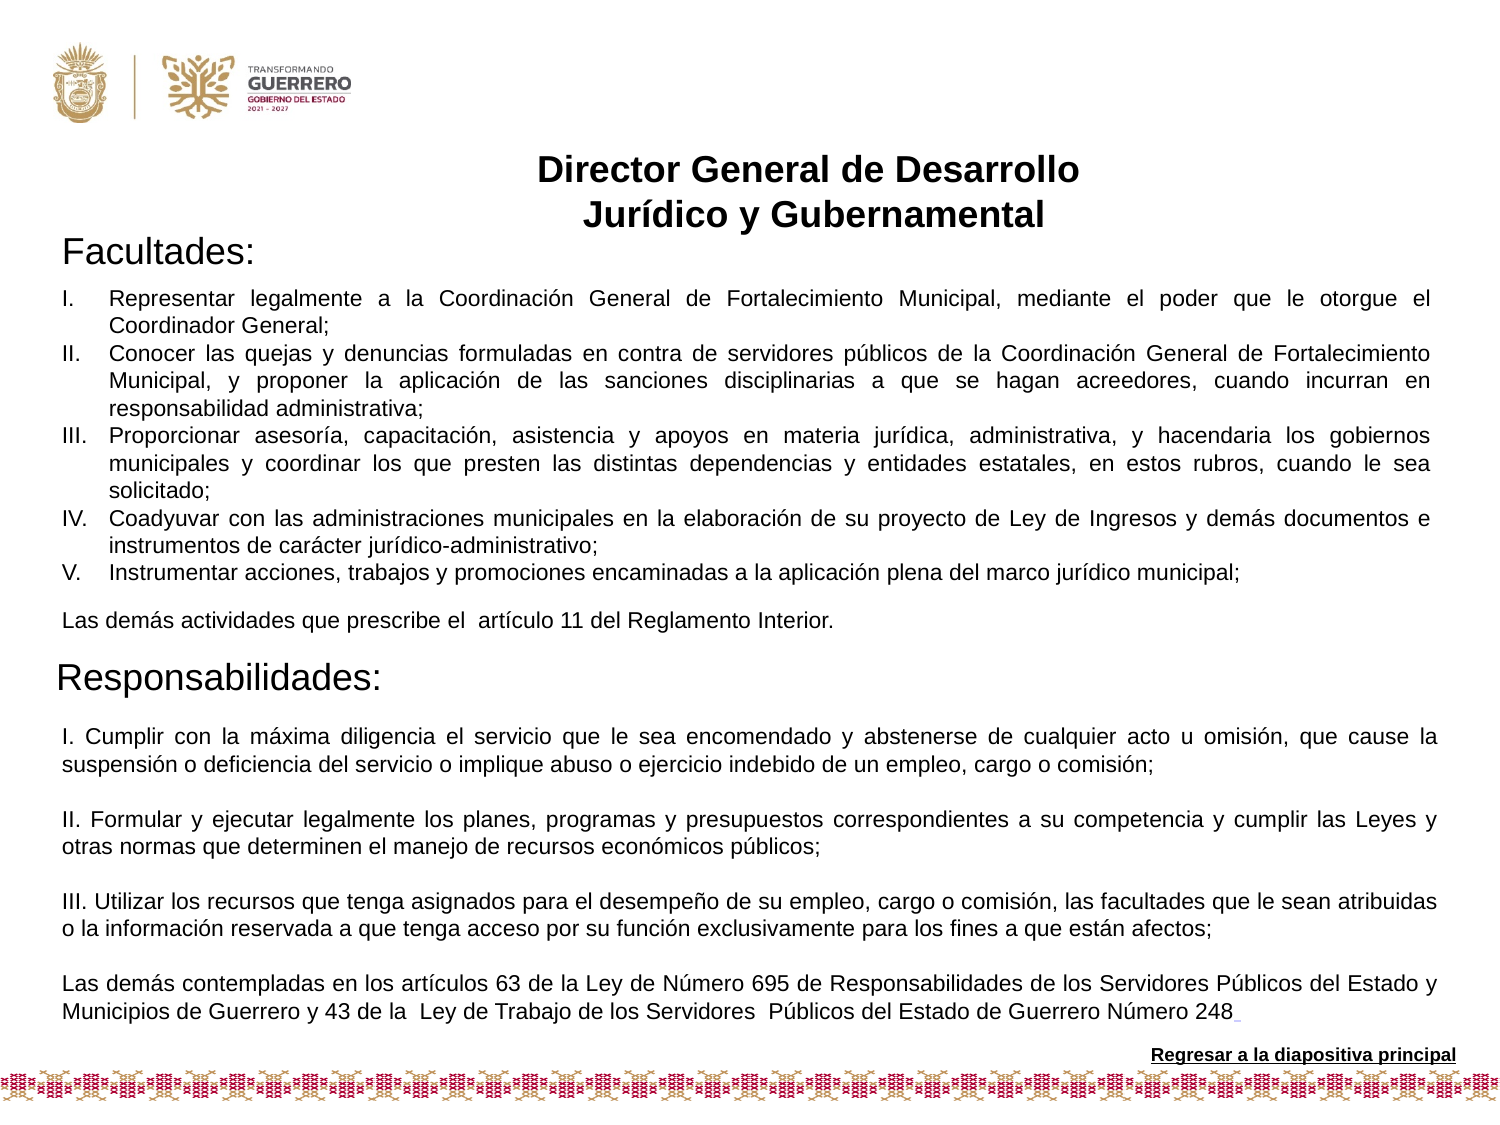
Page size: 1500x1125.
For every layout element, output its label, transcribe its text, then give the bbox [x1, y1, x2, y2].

picture [0, 1070, 1500, 1101]
text_box Representar legalmente a la Coordinación General de Fortalecimiento Municipal, mediante el poder que le otorgue el Coordinador General; Conocer las quejas y denuncias formuladas en contra de servidores públicos de la Coordinación General de Fortalecimiento Municipal, y proponer la aplicación de las sanciones disciplinarias a que se hagan acreedores, cuando incurran en responsabilidad administrativa; Proporcionar asesoría, capacitación, asistencia y apoyos en materia jurídica, administrativa, y hacendaria los gobiernos municipales y coordinar los que presten las distintas dependencias y entidades estatales, en estos rubros, cuando le sea solicitado; Coadyuvar con las administraciones municipales en la elaboración de su proyecto de Ley de Ingresos y demás documentos e instrumentos de carácter jurídico-administrativo; Instrumentar acciones, trabajos y promociones encaminadas a la aplicación plena del marco jurídico municipal; Las demás actividades que prescribe el artículo 11 del Reglamento Interior. [47, 275, 1447, 641]
picture [53, 42, 351, 123]
text_box Regresar a la diapositiva principal [1135, 1035, 1472, 1073]
text_box I. Cumplir con la máxima diligencia el servicio que le sea encomendado y abstenerse de cualquier acto u omisión, que cause la suspensión o deficiencia del servicio o implique abuso o ejercicio indebido de un empleo, cargo o comisión; II. Formular y ejecutar legalmente los planes, programas y presupuestos correspondientes a su competencia y cumplir las Leyes y otras normas que determinen el manejo de recursos económicos públicos; III. Utilizar los recursos que tenga asignados para el desempeño de su empleo, cargo o comisión, las facultades que le sean atribuidas o la información reservada a que tenga acceso por su función exclusivamente para los fines a que están afectos; Las demás contempladas en los artículos 63 de la Ley de Número 695 de Responsabilidades de los Servidores Públicos del Estado y Municipios de Guerrero y 43 de la Ley de Trabajo de los Servidores Públicos del Estado de Guerrero Número 248 [47, 714, 1453, 1032]
text_box Facultades: [47, 219, 292, 275]
text_box Responsabilidades: [41, 645, 397, 706]
text_box Director General de Desarrollo Jurídico y Gubernamental [522, 137, 1106, 243]
